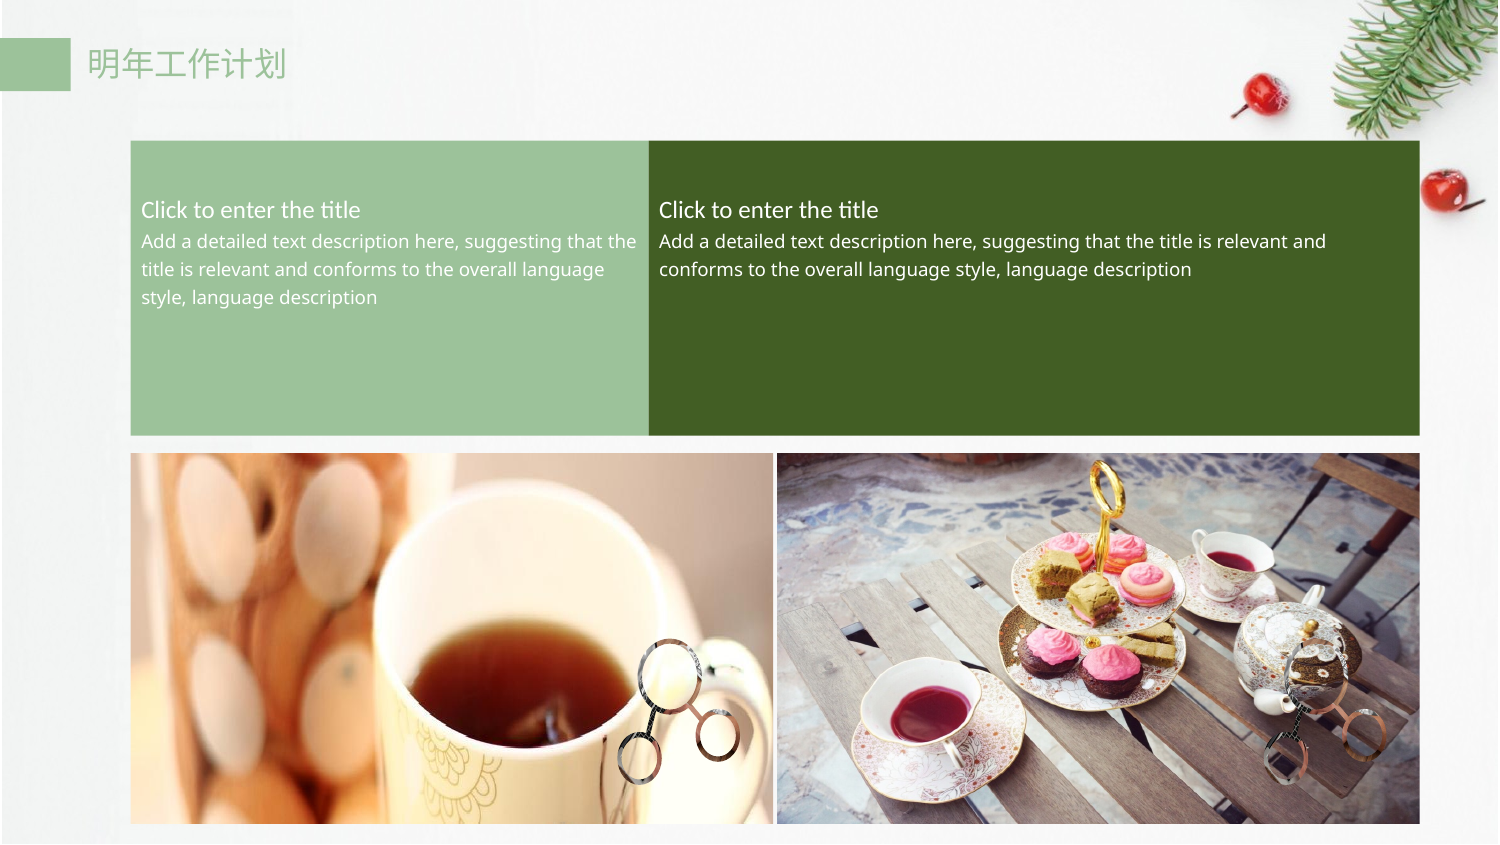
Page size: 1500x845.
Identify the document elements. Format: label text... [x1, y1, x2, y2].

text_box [777, 453, 1420, 824]
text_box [130, 453, 774, 824]
text_box Click to enter the title Add a detailed text description here, suggesting that the title is relevant and conforms to the overall language style, language description [648, 140, 1420, 436]
text_box Click to enter the title Add a detailed text description here, suggesting that the title is relevant and conforms to the overall language style, language description [130, 140, 648, 436]
picture [2, 0, 1498, 844]
